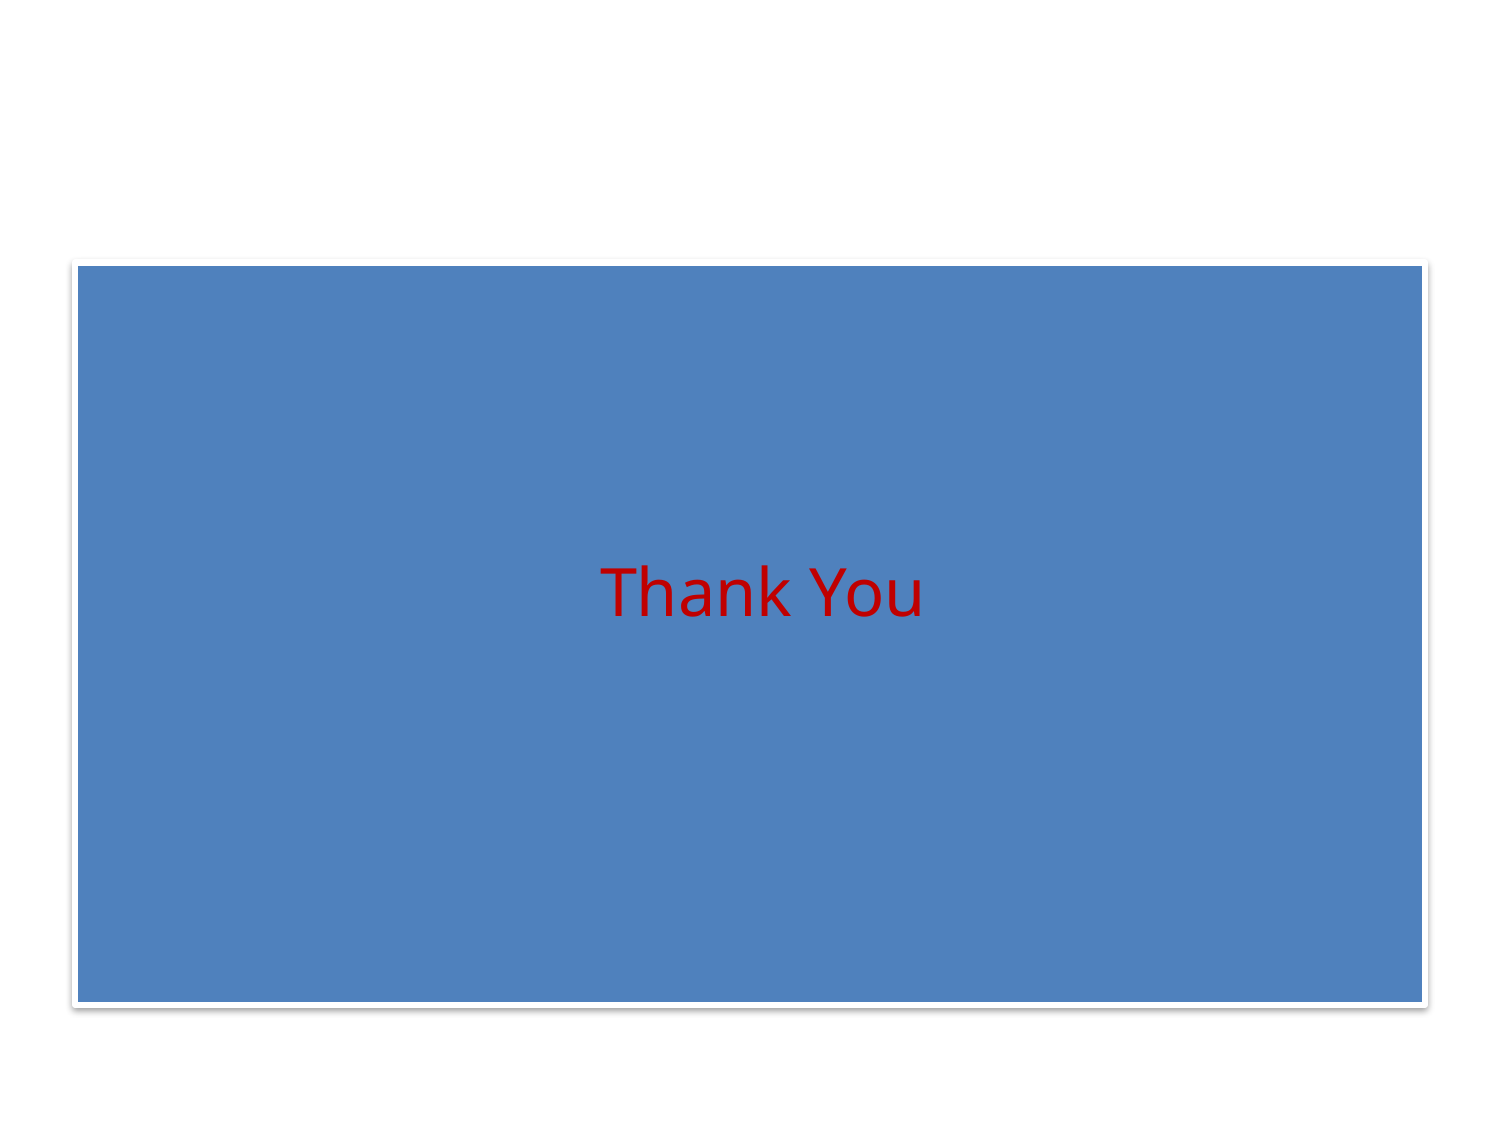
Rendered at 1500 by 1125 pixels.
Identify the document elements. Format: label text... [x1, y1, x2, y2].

list Thank You [72, 259, 1428, 1008]
